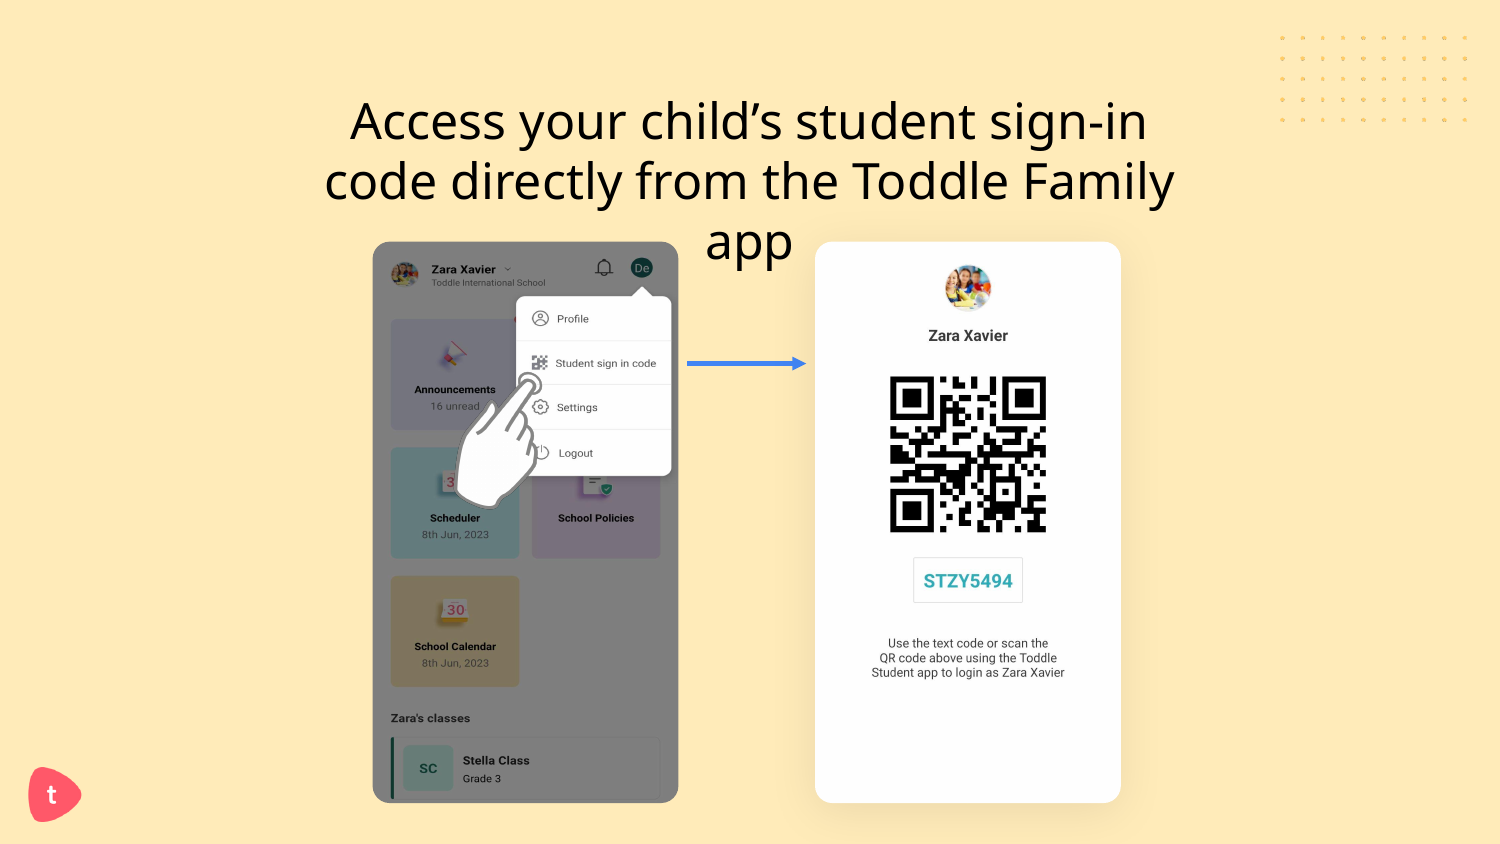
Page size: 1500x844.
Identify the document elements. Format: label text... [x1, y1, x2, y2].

picture [814, 241, 1122, 804]
picture [372, 241, 679, 804]
text_box Access your child’s student sign-in code directly from the Toddle Family app [293, 86, 1207, 273]
picture [28, 766, 84, 822]
picture [1279, 35, 1467, 122]
